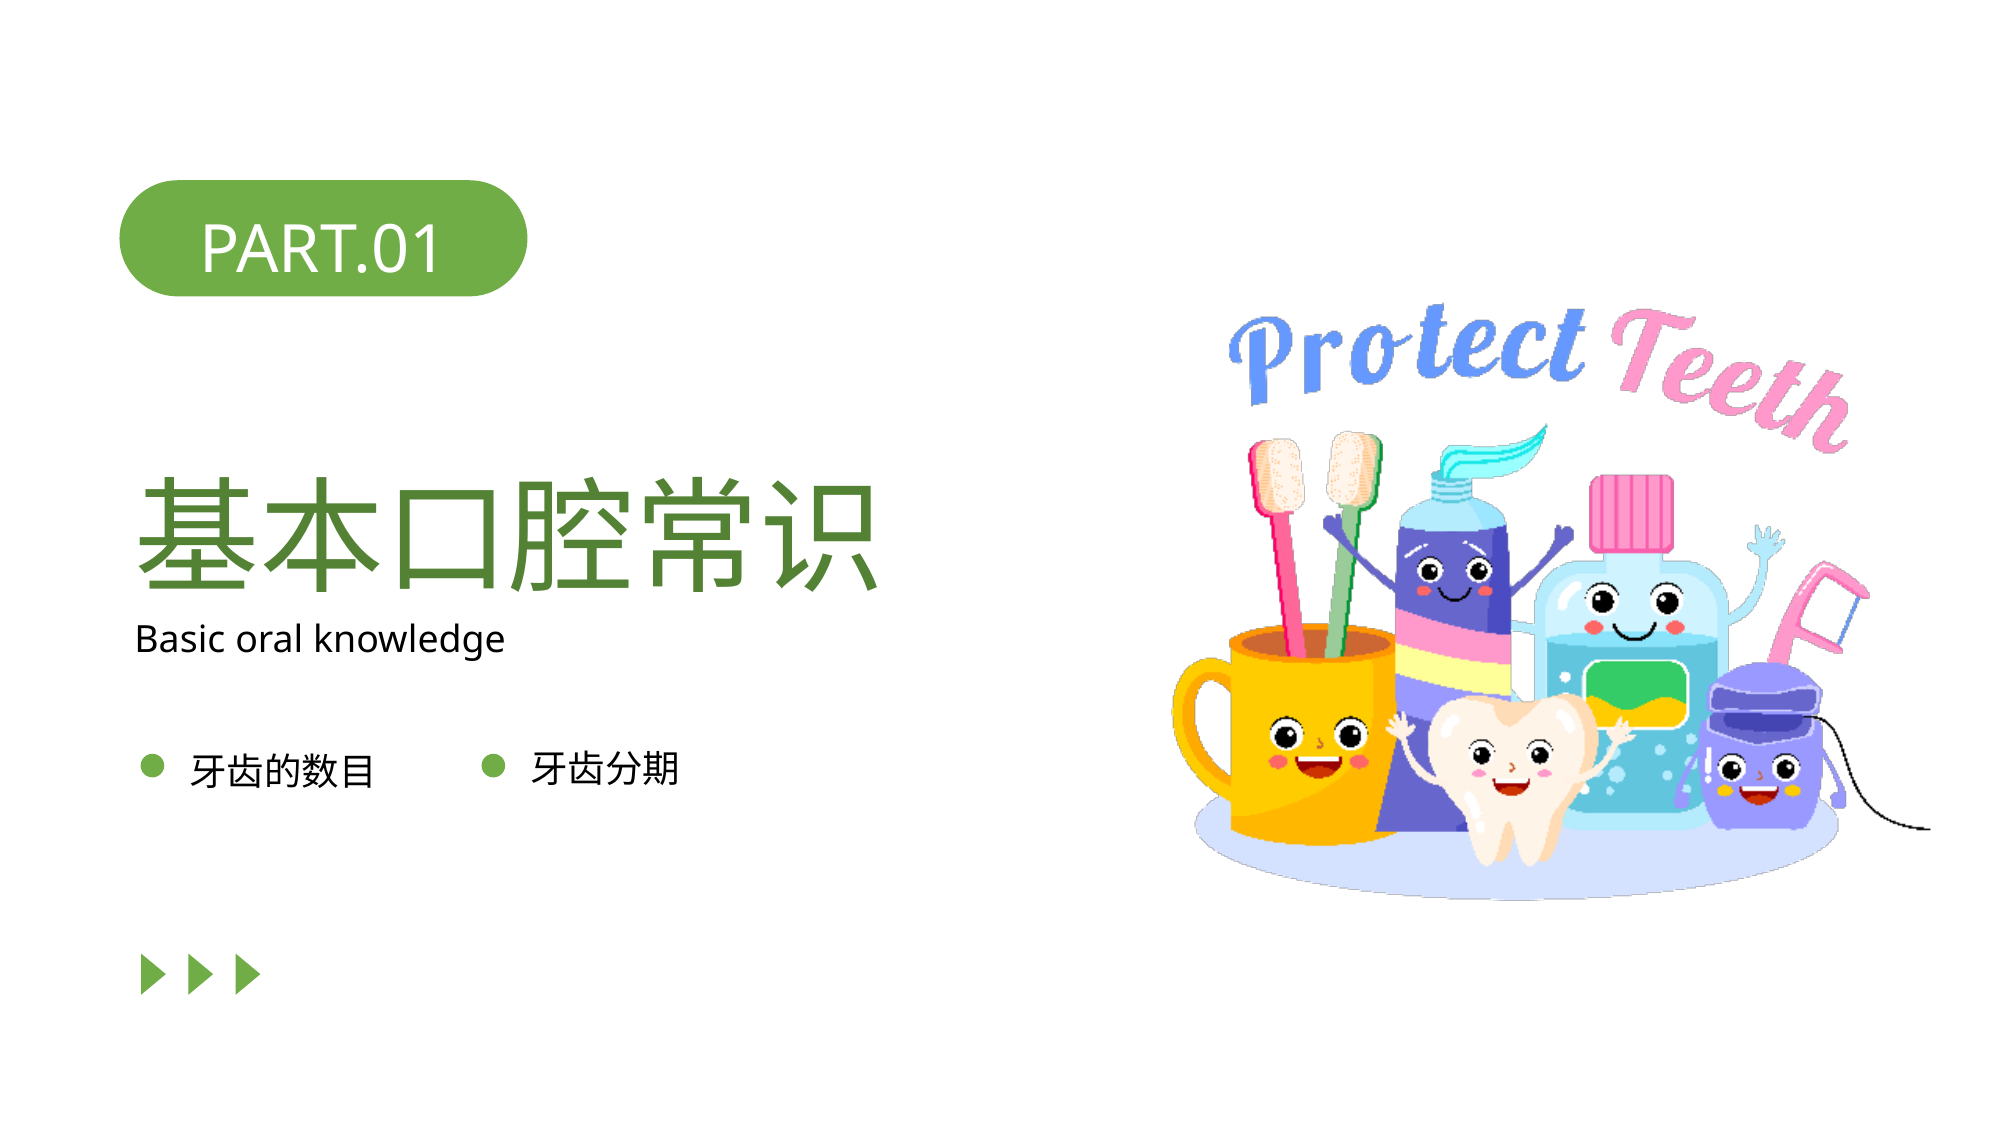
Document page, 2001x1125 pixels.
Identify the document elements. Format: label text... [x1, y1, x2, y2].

picture [1153, 203, 1951, 1001]
text_box PART.01 [118, 179, 529, 298]
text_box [140, 953, 261, 995]
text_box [119, 420, 1153, 666]
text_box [140, 731, 454, 799]
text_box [481, 728, 837, 796]
